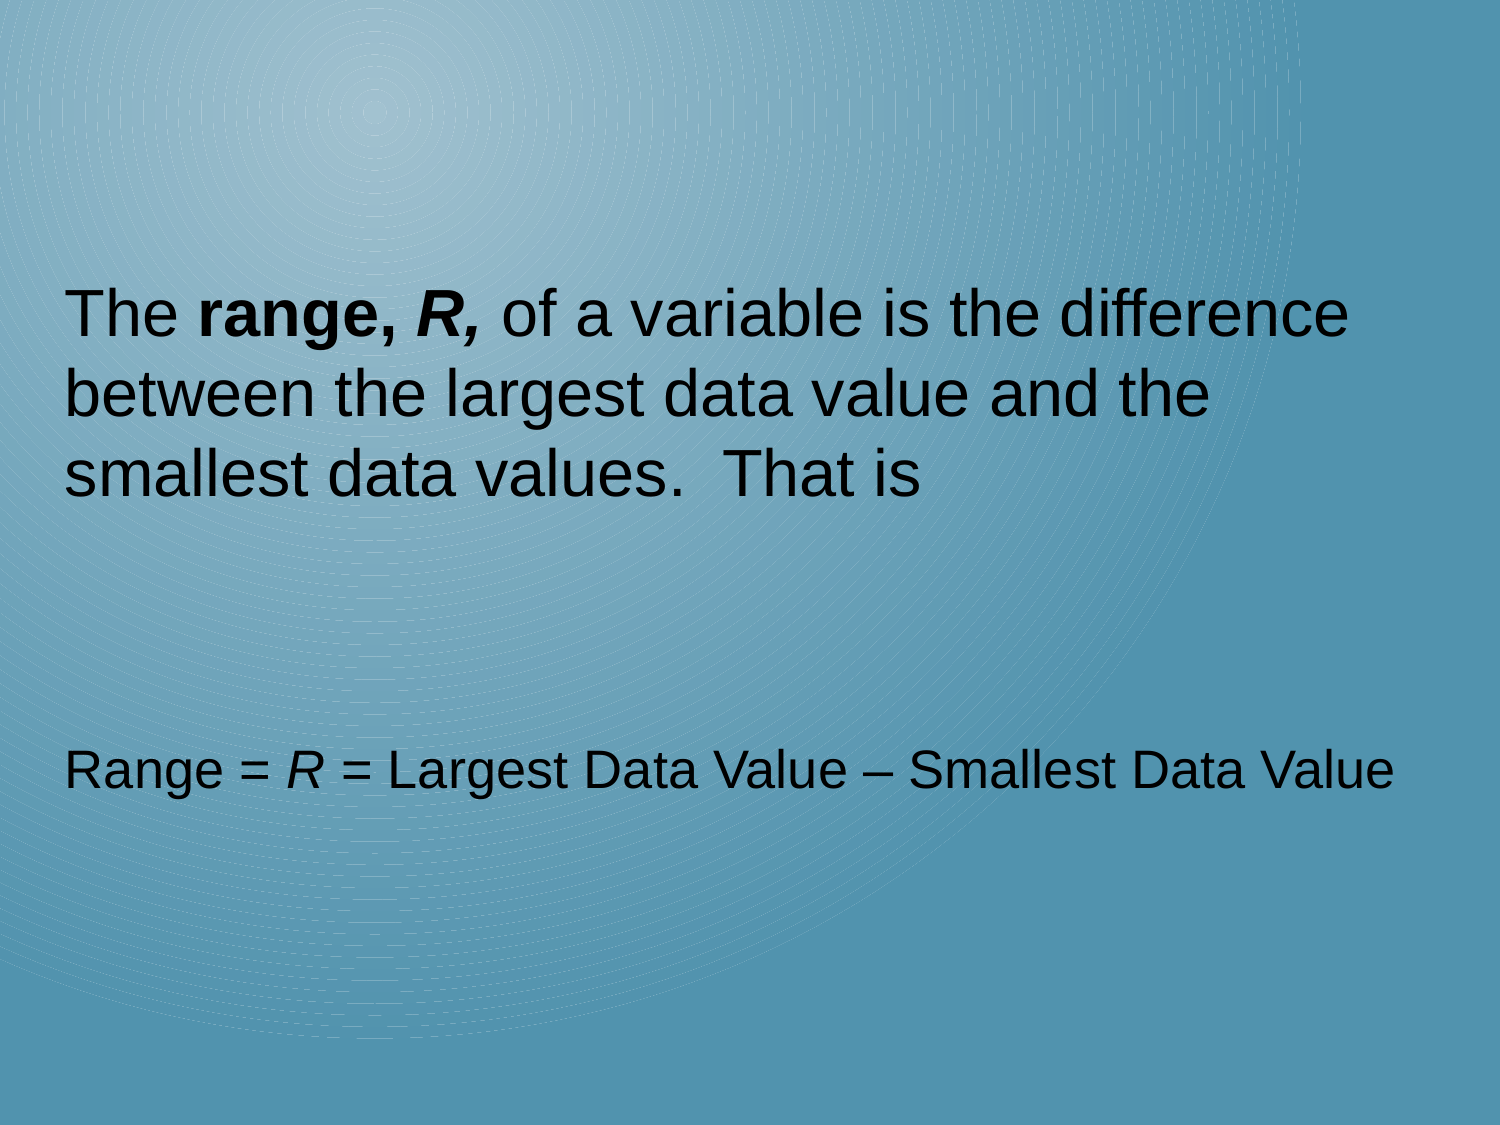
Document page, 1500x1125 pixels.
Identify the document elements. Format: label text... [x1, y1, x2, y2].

text_box The range, R, of a variable is the difference between the largest data value and the smallest data values. That is Range = R = Largest Data Value – Smallest Data Value [50, 261, 1450, 807]
